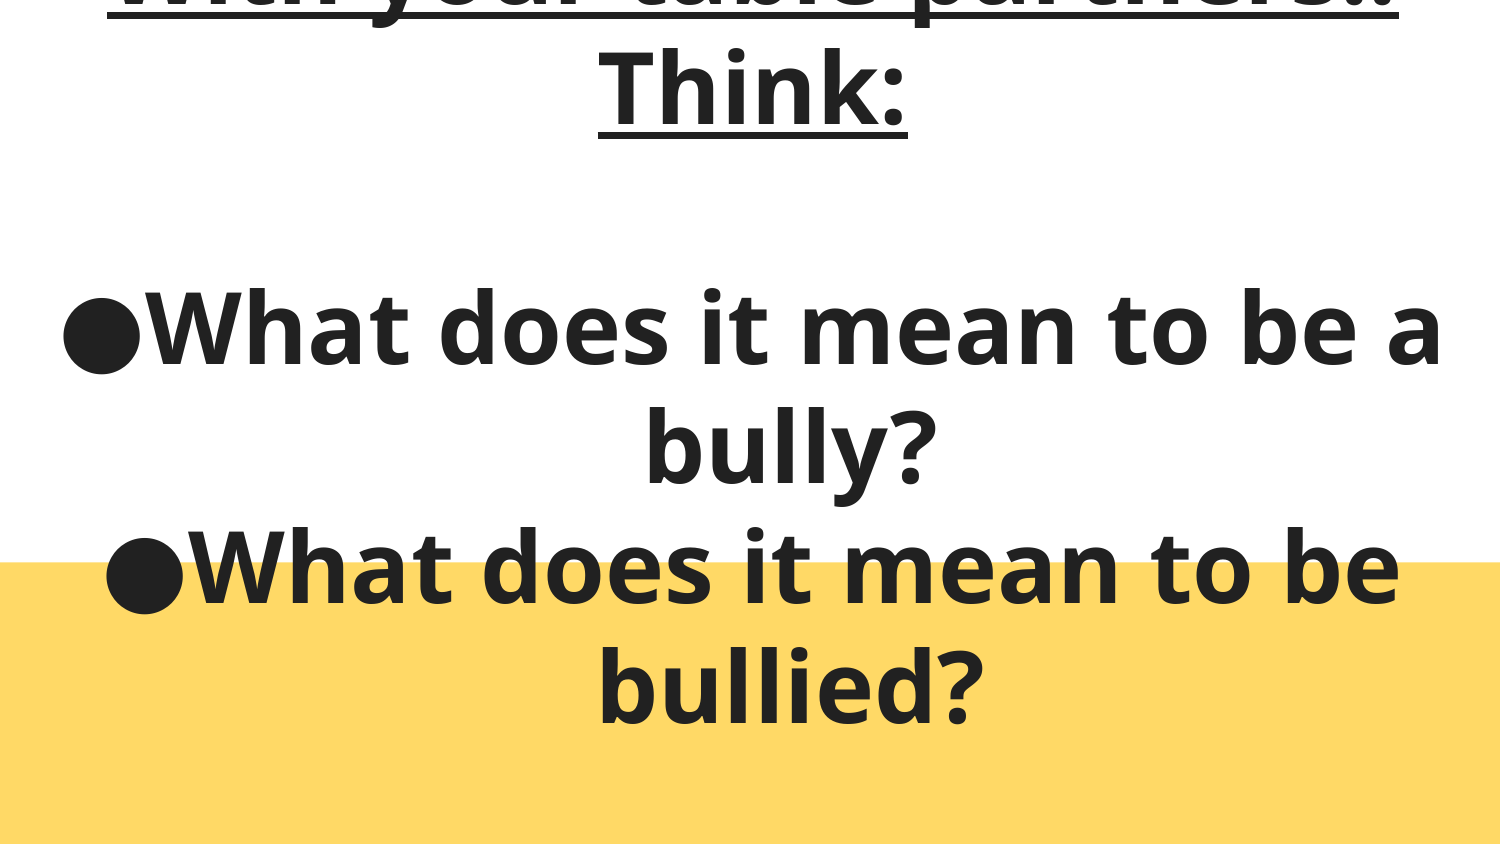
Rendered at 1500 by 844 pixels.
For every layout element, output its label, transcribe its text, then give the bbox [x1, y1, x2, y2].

title With your table partners.. Think: What does it mean to be a bully? What does it mean to be bullied? [5, 10, 1500, 518]
text_box [109, 605, 1452, 659]
